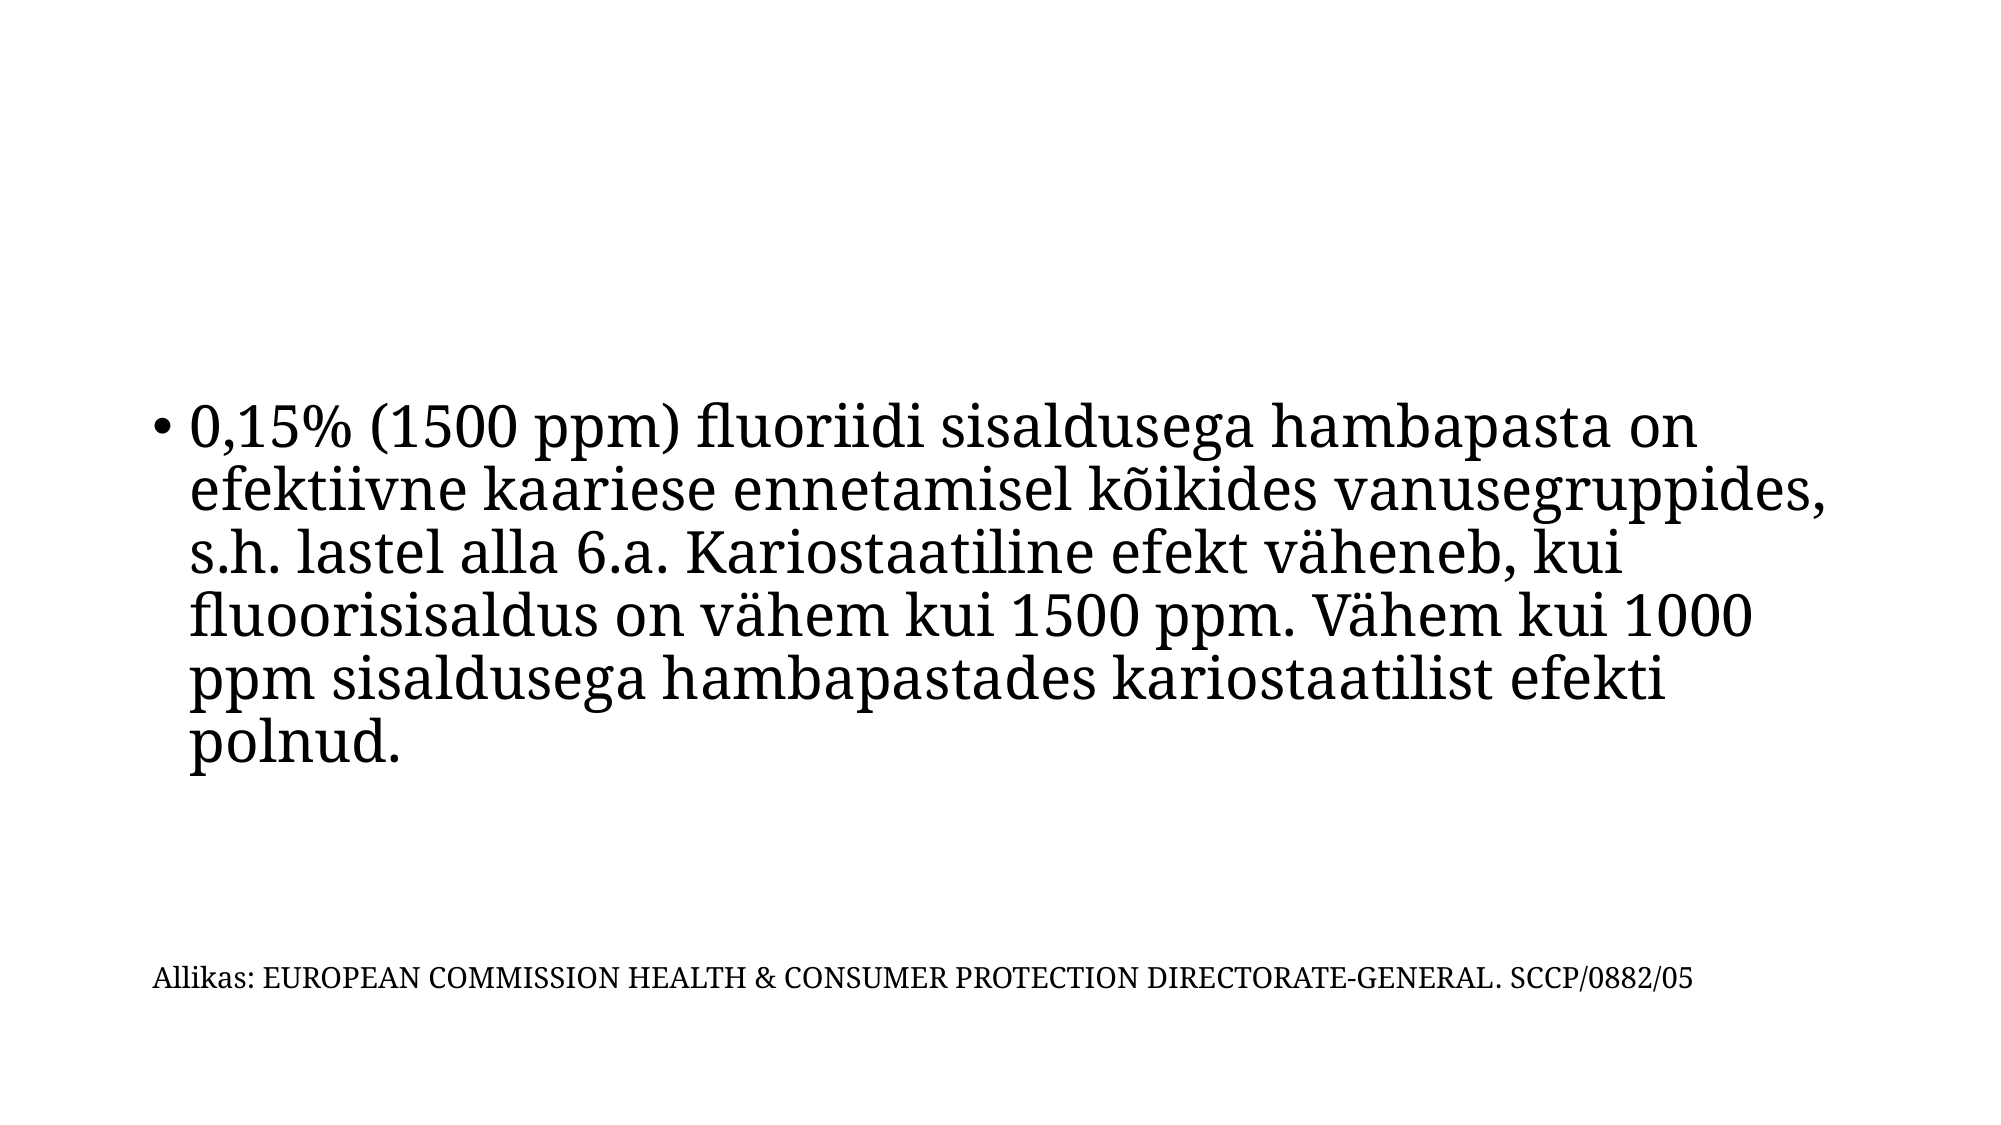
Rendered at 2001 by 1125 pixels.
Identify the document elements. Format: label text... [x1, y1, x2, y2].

list 0,15% (1500 ppm) fluoriidi sisaldusega hambapasta on efektiivne kaariese ennetamisel kõikides vanusegruppides, s.h. lastel alla 6.a. Kariostaatiline efekt väheneb, kui fluoorisisaldus on vähem kui 1500 ppm. Vähem kui 1000 ppm sisaldusega hambapastades kariostaatilist efekti polnud. Allikas: EUROPEAN COMMISSION HEALTH & CONSUMER PROTECTION DIRECTORATE-GENERAL. SCCP/0882/05 [137, 299, 1863, 1014]
